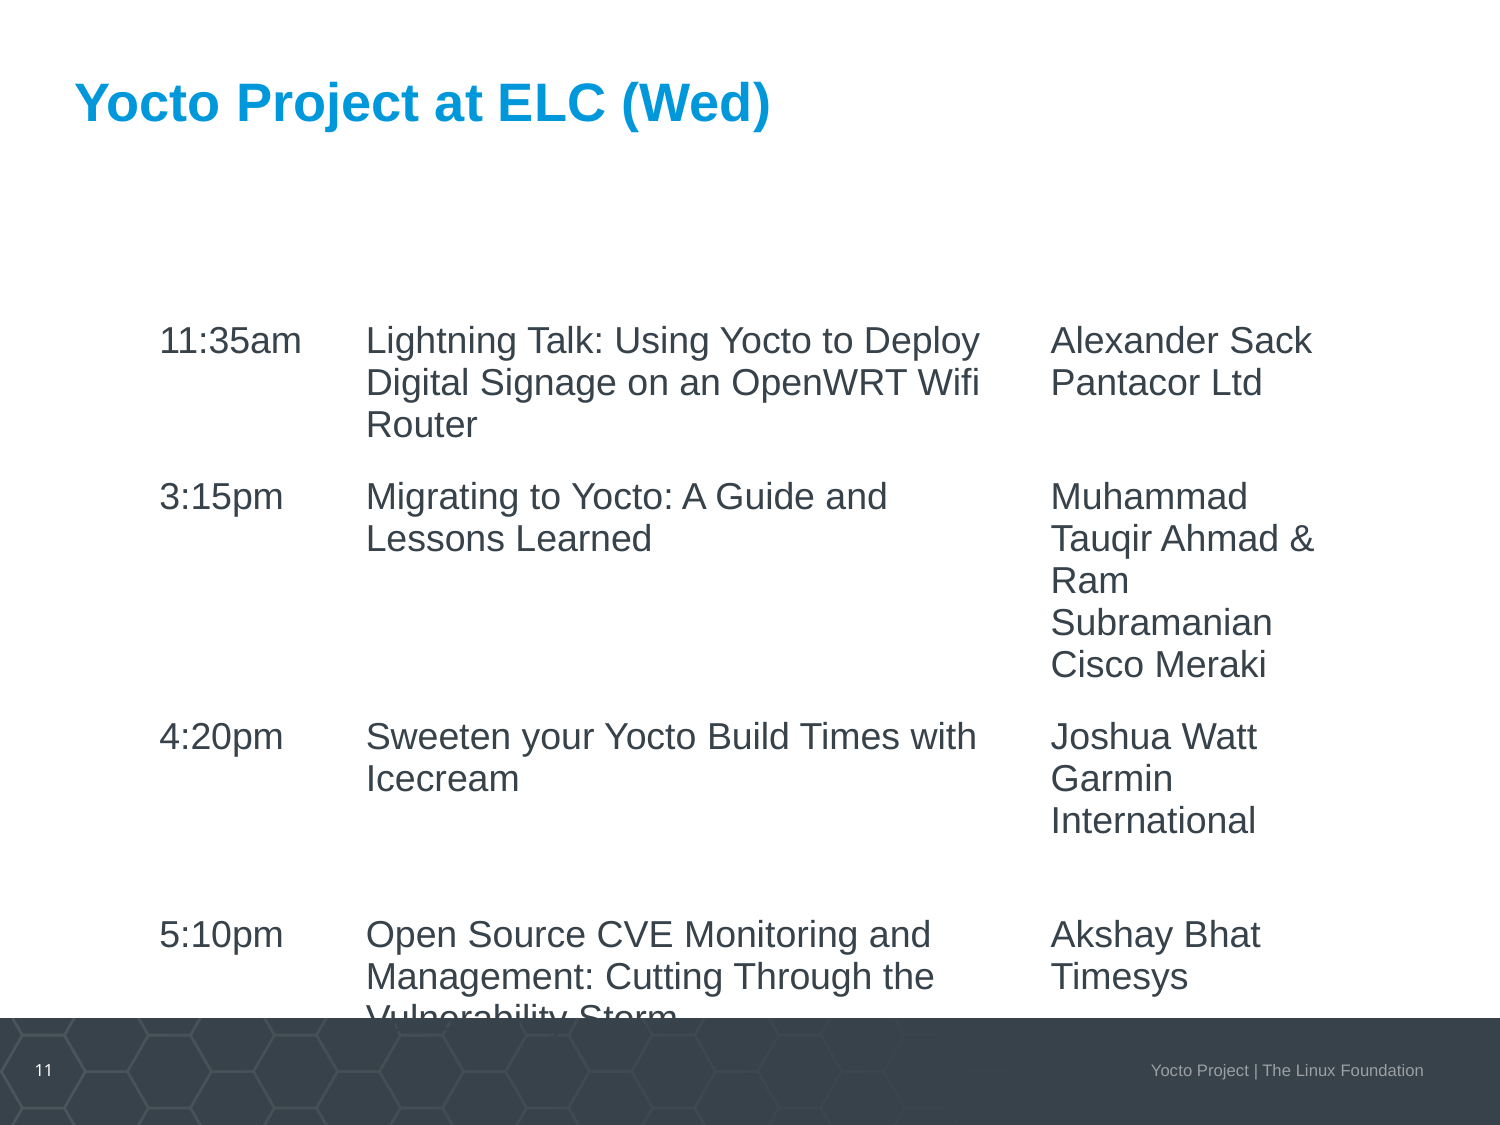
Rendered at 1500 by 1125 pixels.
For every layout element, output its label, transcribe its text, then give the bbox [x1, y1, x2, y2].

title Yocto Project at ELC (Wed) [74, 67, 1425, 213]
table_header Lightning Talk: Using Yocto to Deploy Digital Signage on an OpenWRT Wifi Router [351, 305, 1036, 461]
table_cell 4:20pm [145, 700, 351, 898]
table_cell Joshua Watt Garmin International [1036, 700, 1332, 898]
table_header Alexander Sack Pantacor Ltd [1036, 305, 1332, 461]
table_cell Migrating to Yocto: A Guide and Lessons Learned [351, 461, 1036, 700]
table_cell Open Source CVE Monitoring and Management: Cutting Through the Vulnerability Storm [351, 898, 1036, 1096]
table_cell 3:15pm [145, 461, 351, 700]
table_header 11:35am [145, 305, 351, 461]
table_cell Sweeten your Yocto Build Times with Icecream [351, 700, 1036, 898]
picture [0, 0, 1500, 1125]
table_cell 5:10pm [145, 898, 351, 1096]
table_cell Muhammad Tauqir Ahmad & Ram Subramanian Cisco Meraki [1036, 461, 1332, 700]
table_cell Akshay Bhat Timesys [1036, 898, 1332, 1096]
